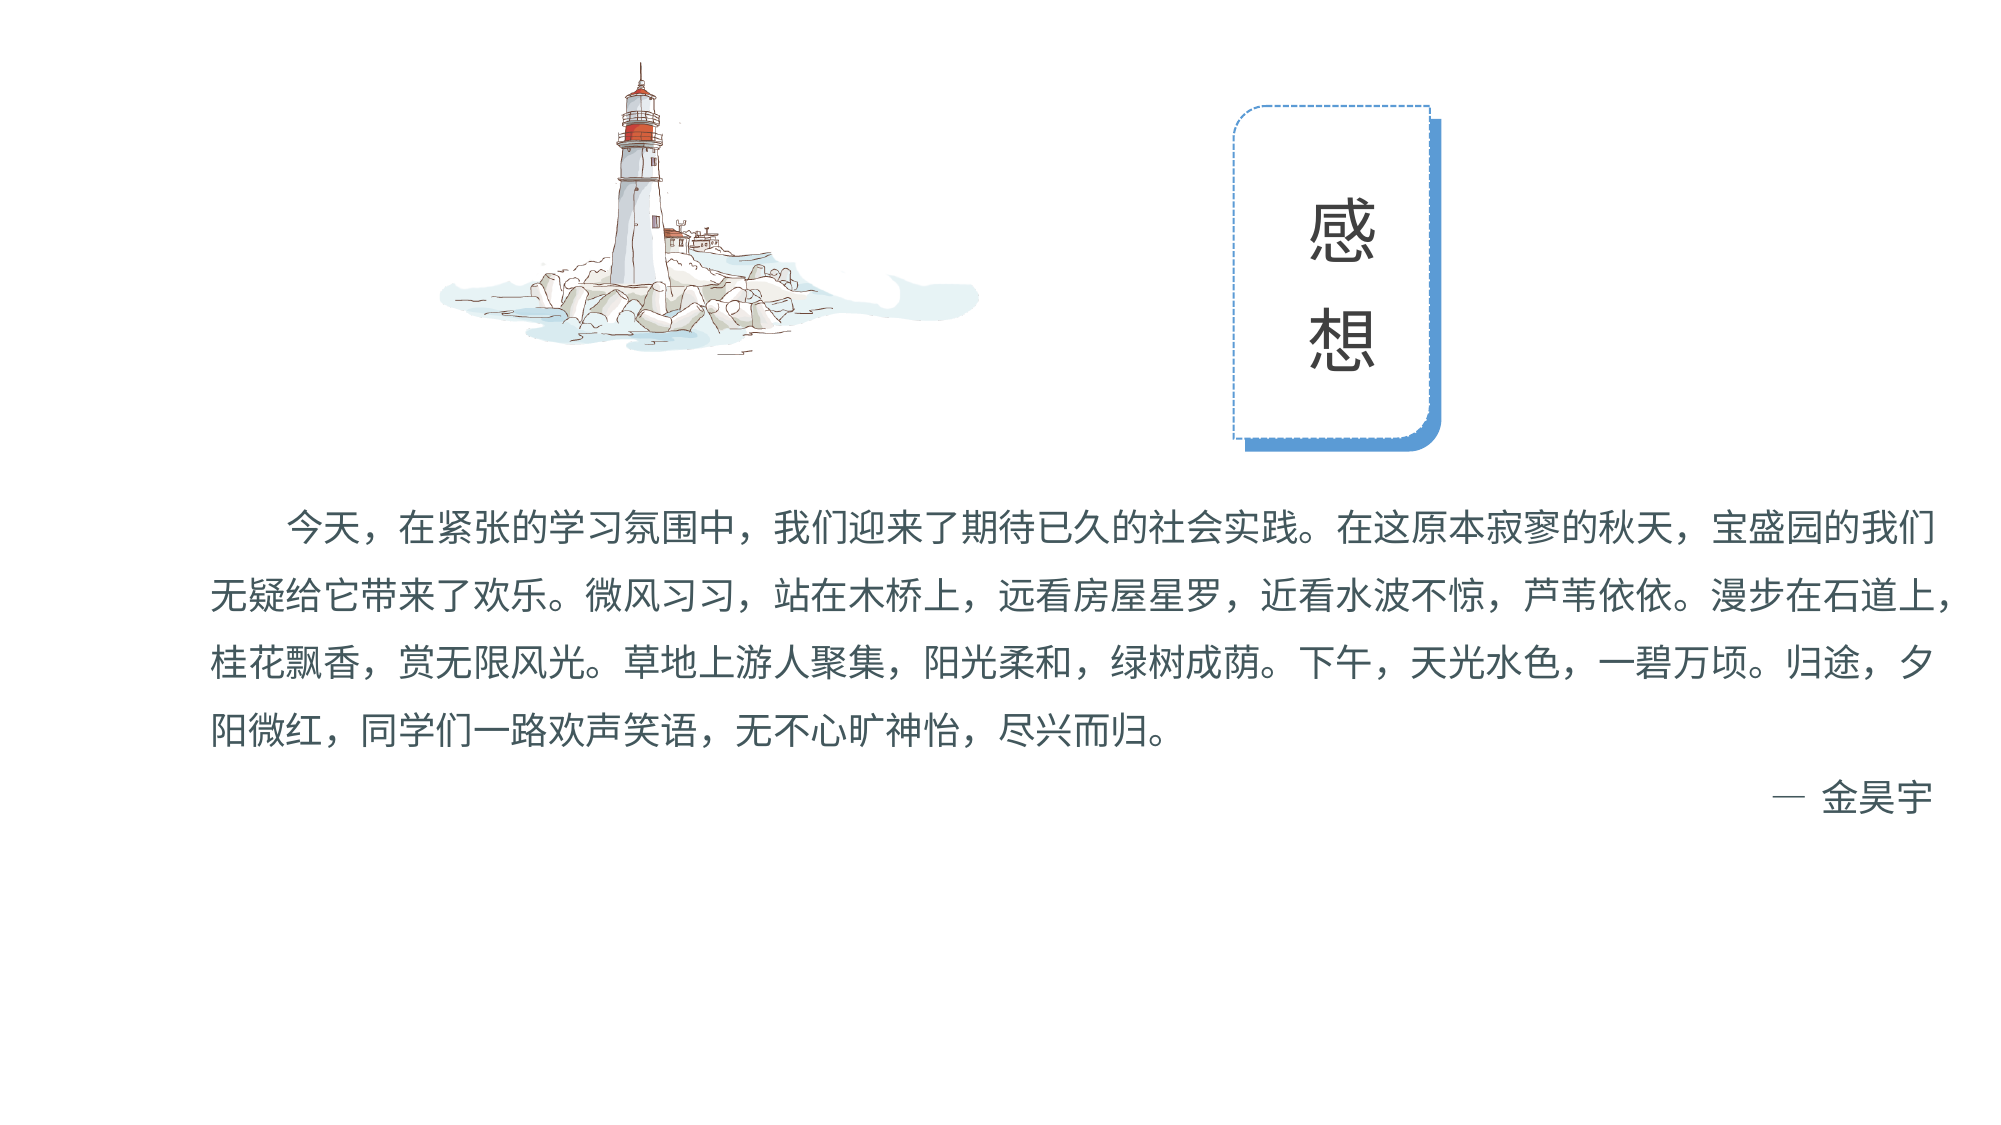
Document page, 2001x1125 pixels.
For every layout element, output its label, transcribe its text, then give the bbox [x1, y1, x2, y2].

picture [437, 43, 1002, 407]
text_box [1233, 106, 1442, 452]
text_box 今天，在紧张的学习氛围中，我们迎来了期待已久的社会实践。在这原本寂寥的秋天，宝盛园的我们无疑给它带来了欢乐。微风习习，站在木桥上，远看房屋星罗，近看水波不惊，芦苇依依。漫步在石道上，桂花飘香，赏无限风光。草地上游人聚集，阳光柔和，绿树成荫。下午，天光水色，一碧万顷。归途，夕阳微红，同学们一路欢声笑语，无不心旷神怡，尽兴而归。 —金昊宇 [195, 474, 1961, 827]
